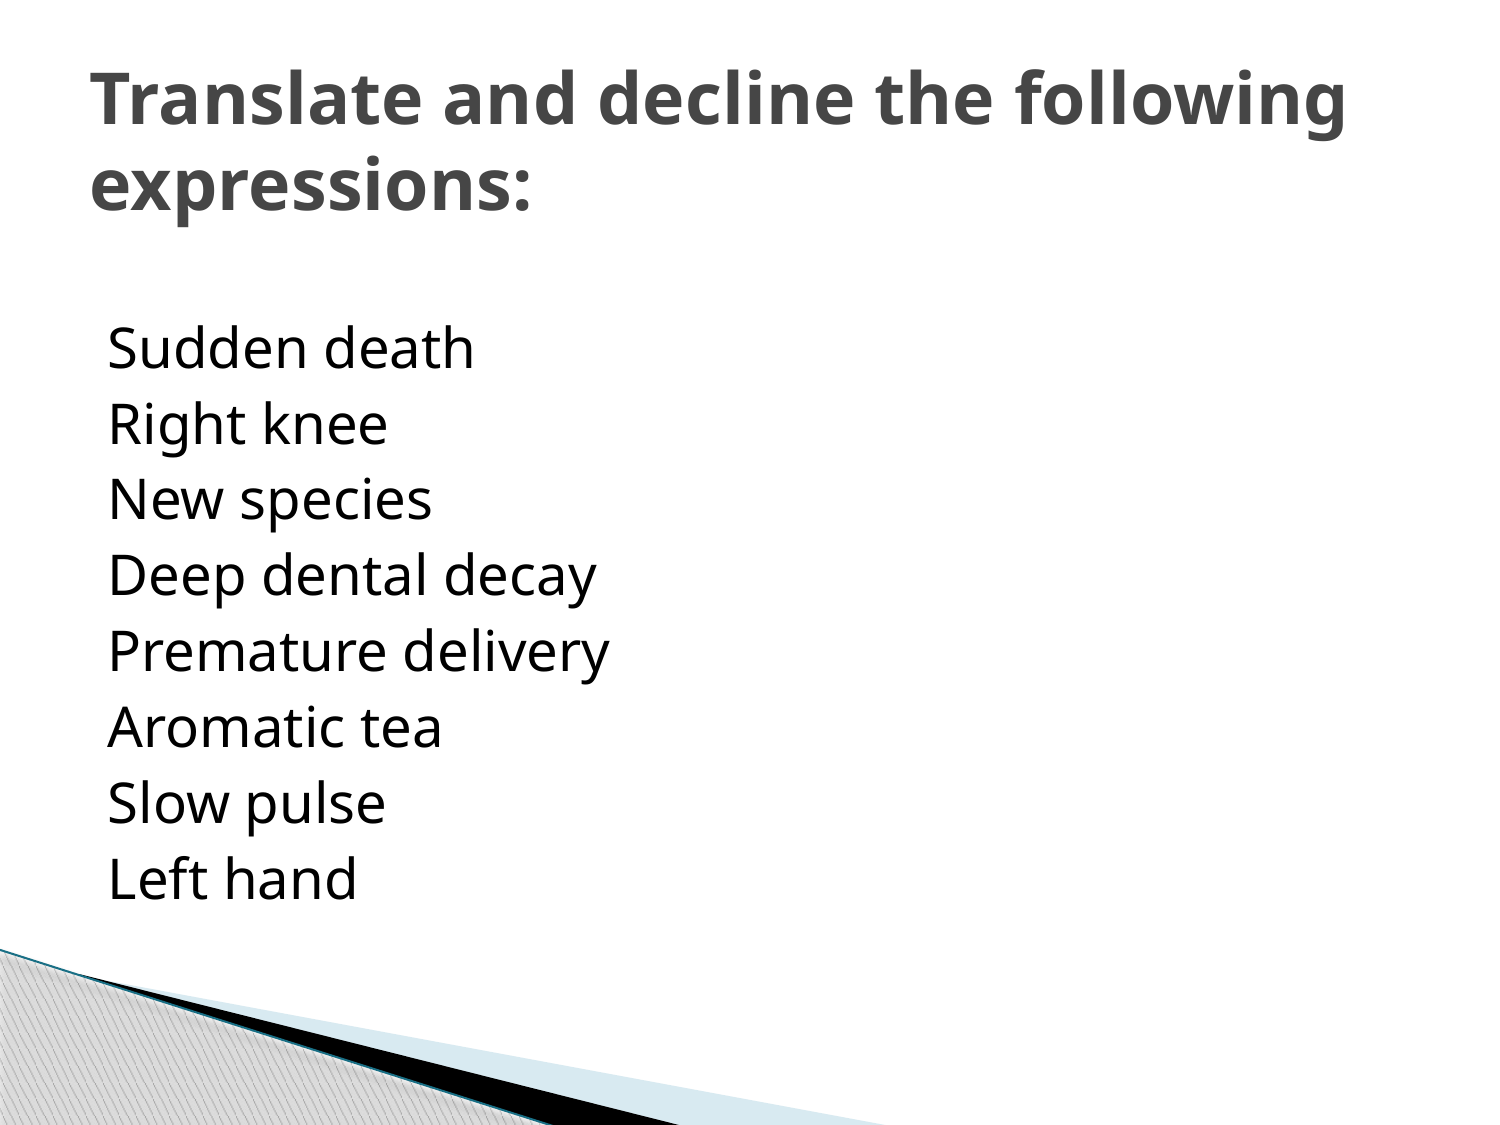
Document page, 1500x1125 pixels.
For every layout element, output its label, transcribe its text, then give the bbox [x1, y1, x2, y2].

list Sudden death Right knee New species Deep dental decay Premature delivery Aromatic tea Slow pulse Left hand [75, 304, 1425, 986]
title Translate and decline the following expressions: [75, 45, 1425, 233]
